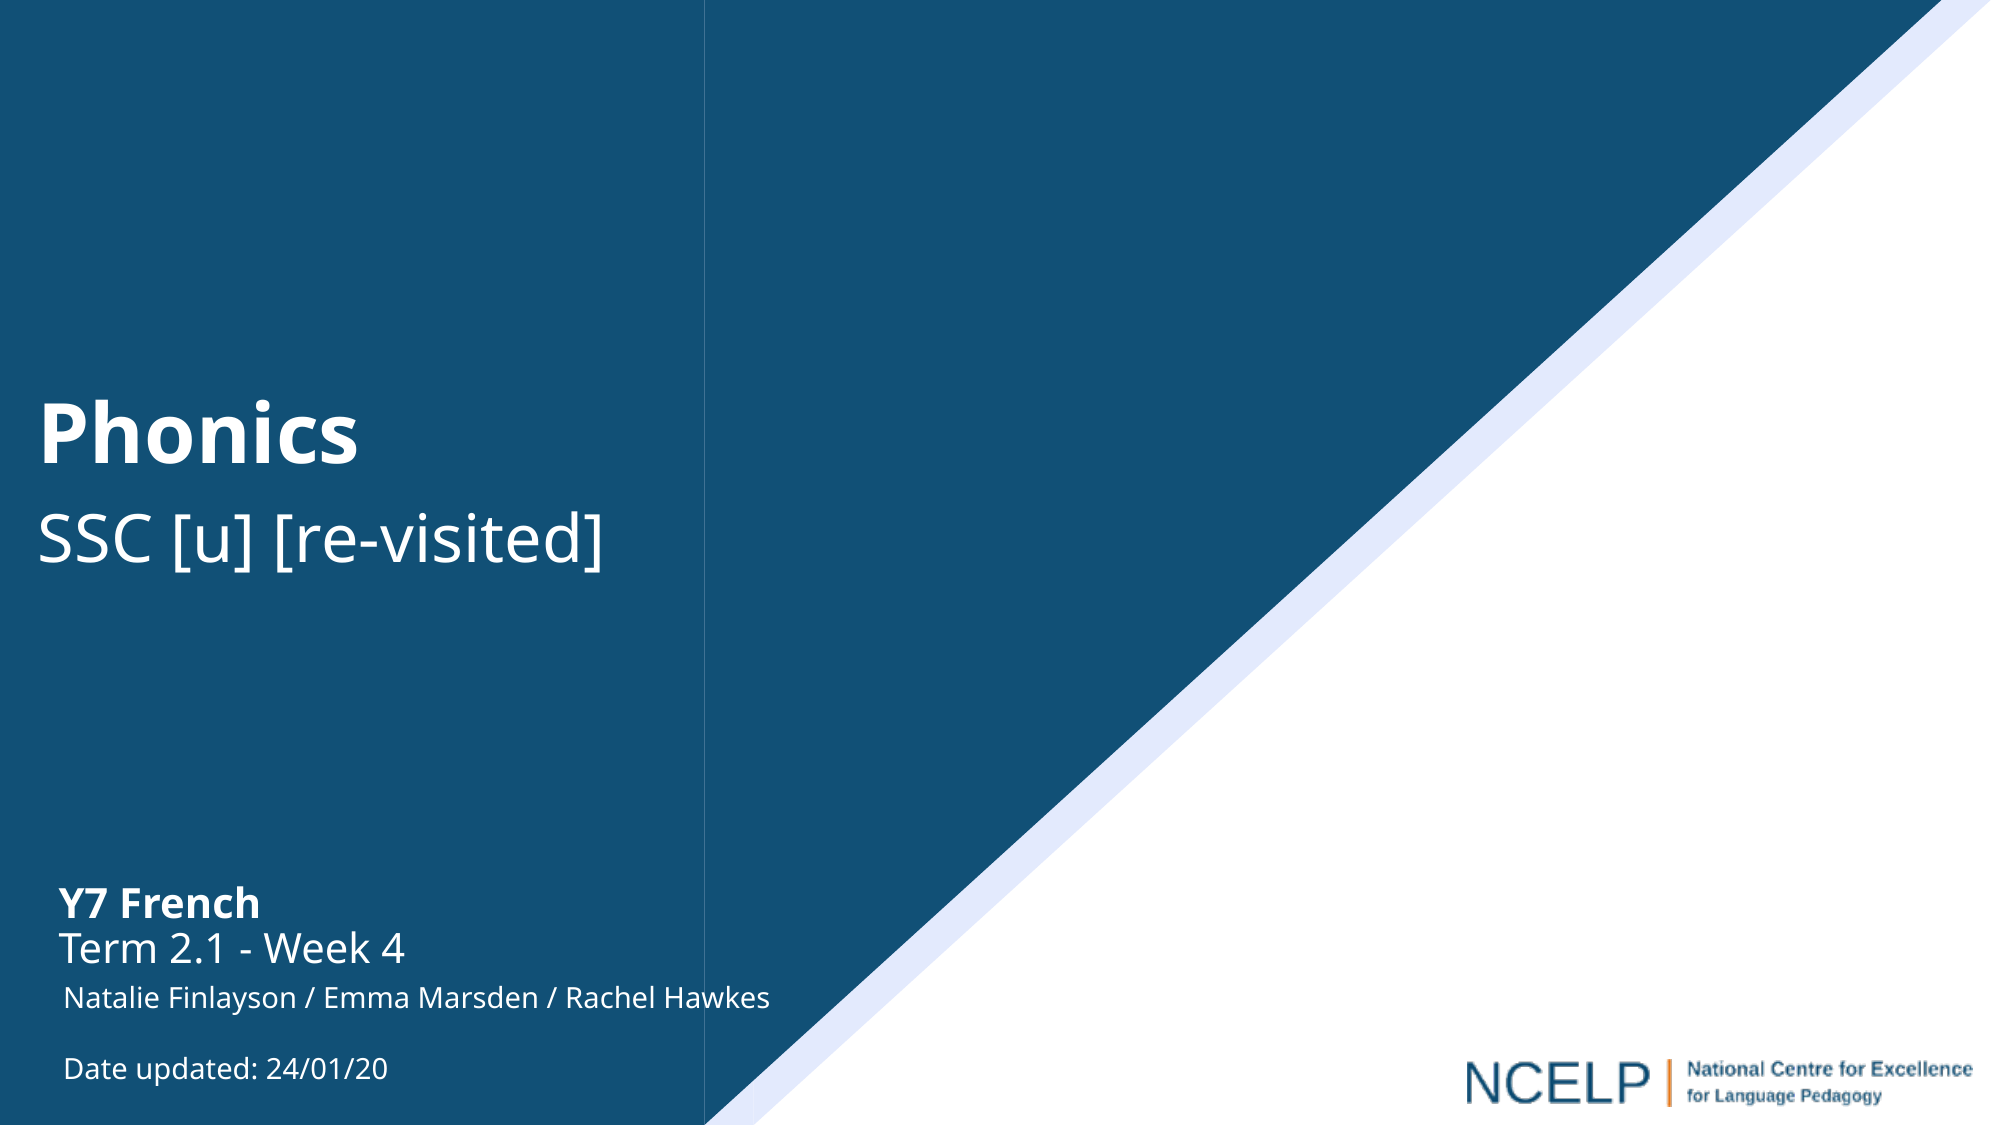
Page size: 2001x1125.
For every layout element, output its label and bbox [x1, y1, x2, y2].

text_box [0, 0, 1991, 1125]
picture [1467, 1059, 1973, 1107]
